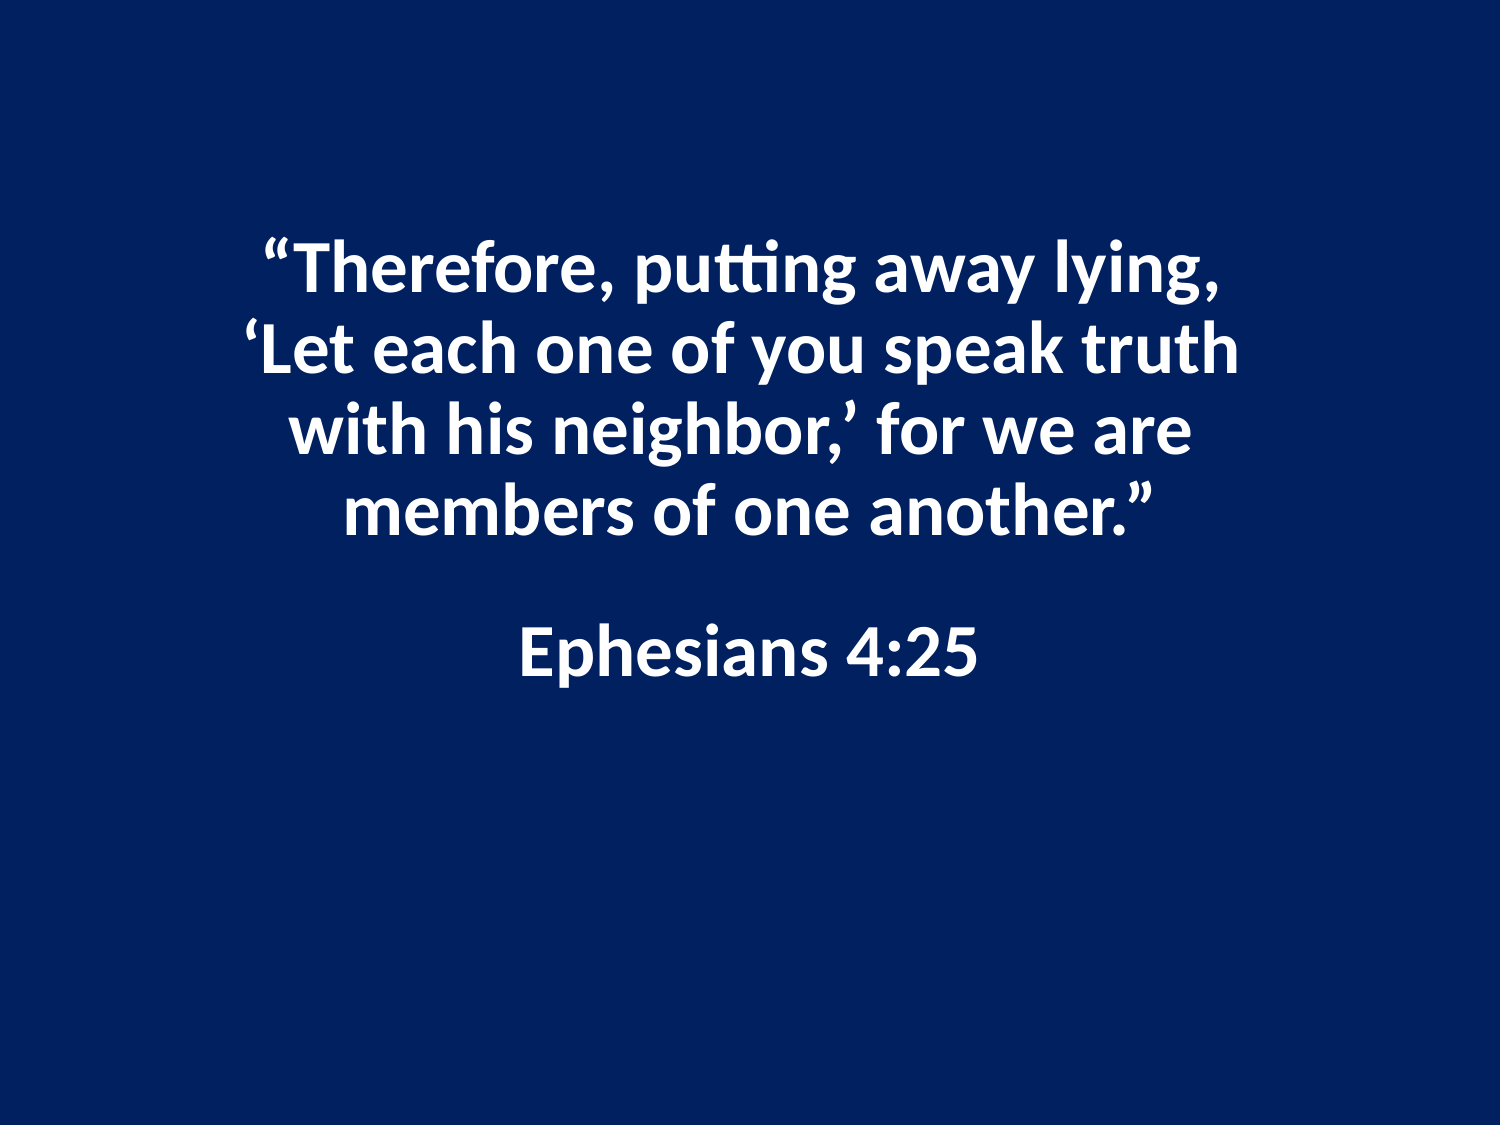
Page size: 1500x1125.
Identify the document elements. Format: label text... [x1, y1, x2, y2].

list “Therefore, putting away lying, ‘Let each one of you speak truth with his neighbor,’ for we are members of one another.” Ephesians 4:25 [103, 220, 1397, 1014]
